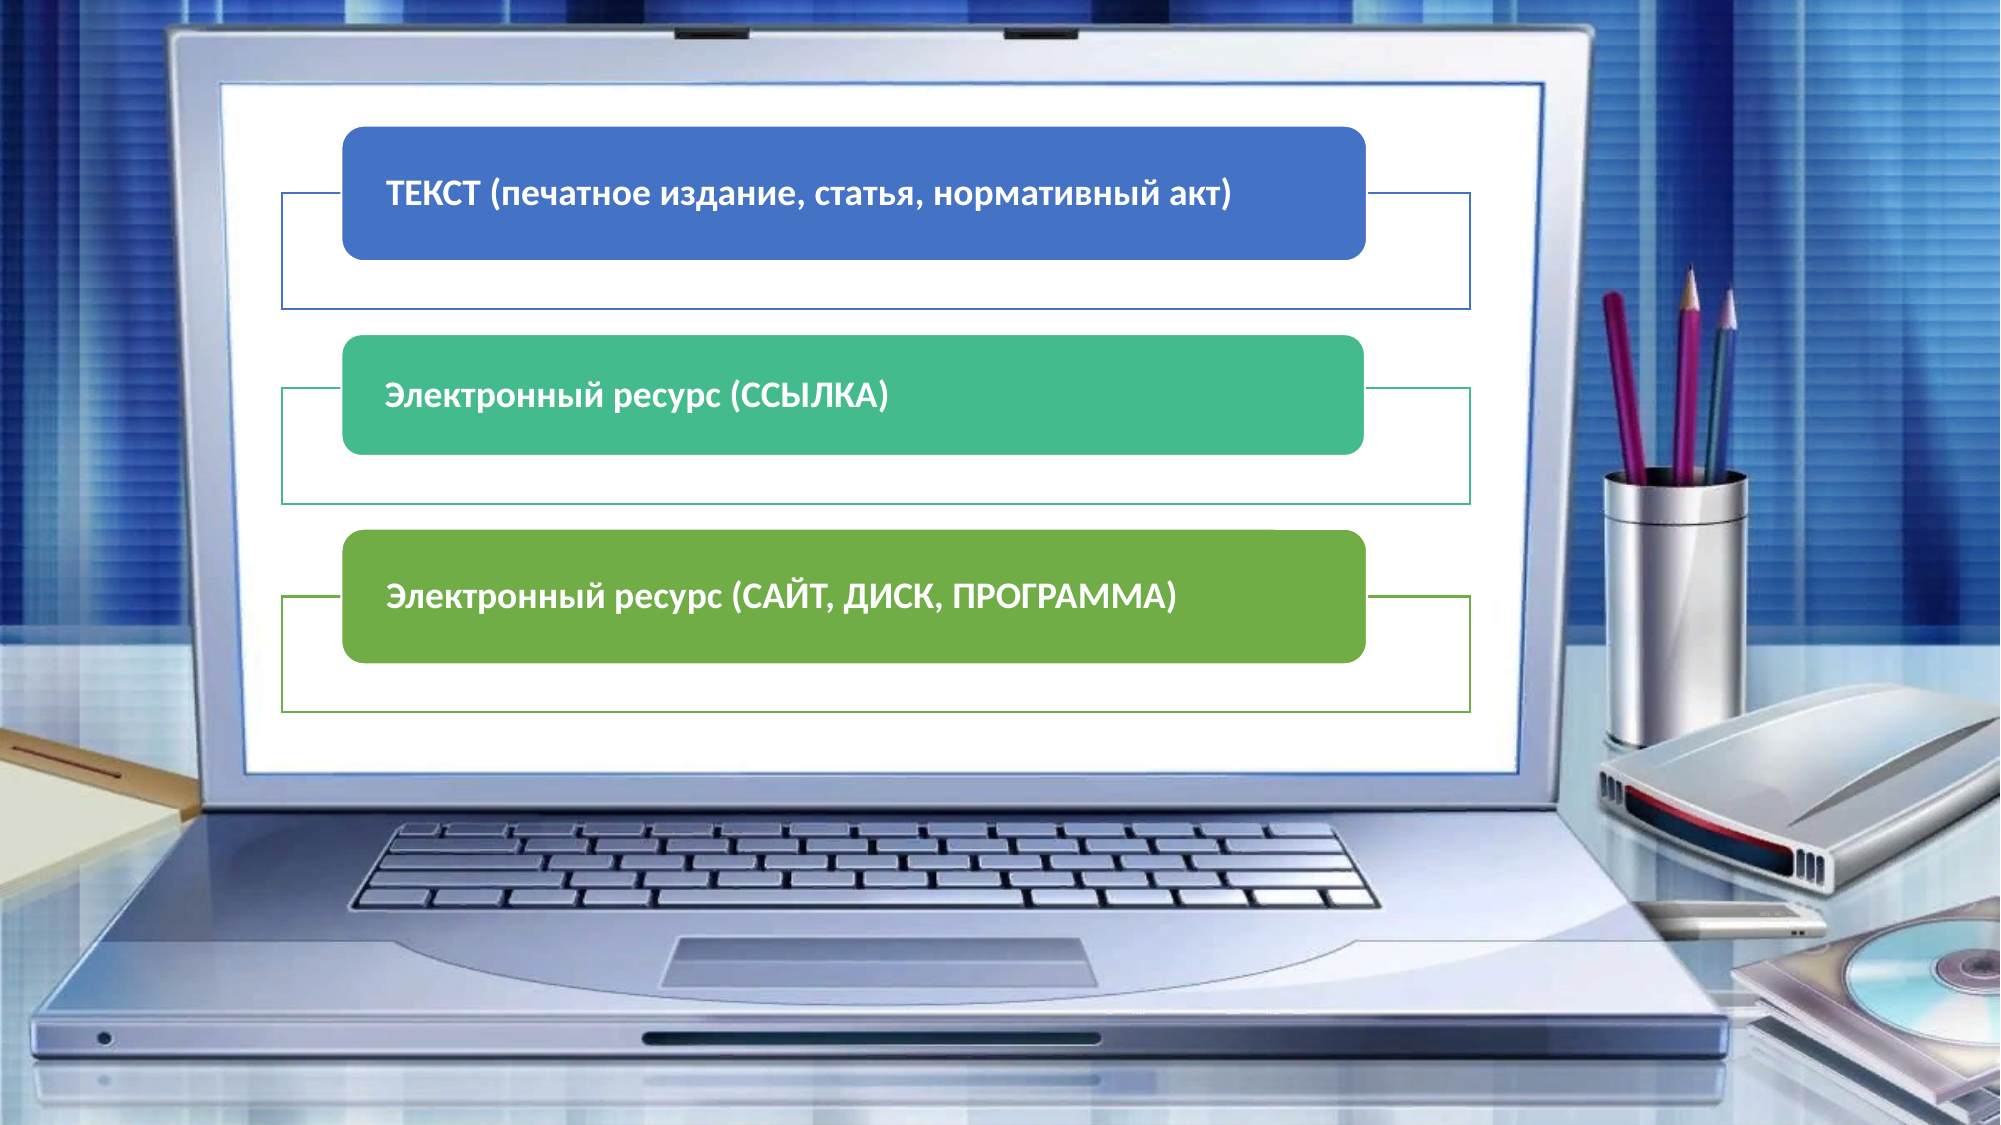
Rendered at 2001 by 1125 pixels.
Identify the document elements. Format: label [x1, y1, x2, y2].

picture [0, 0, 2000, 1125]
text_box [281, 117, 1470, 720]
